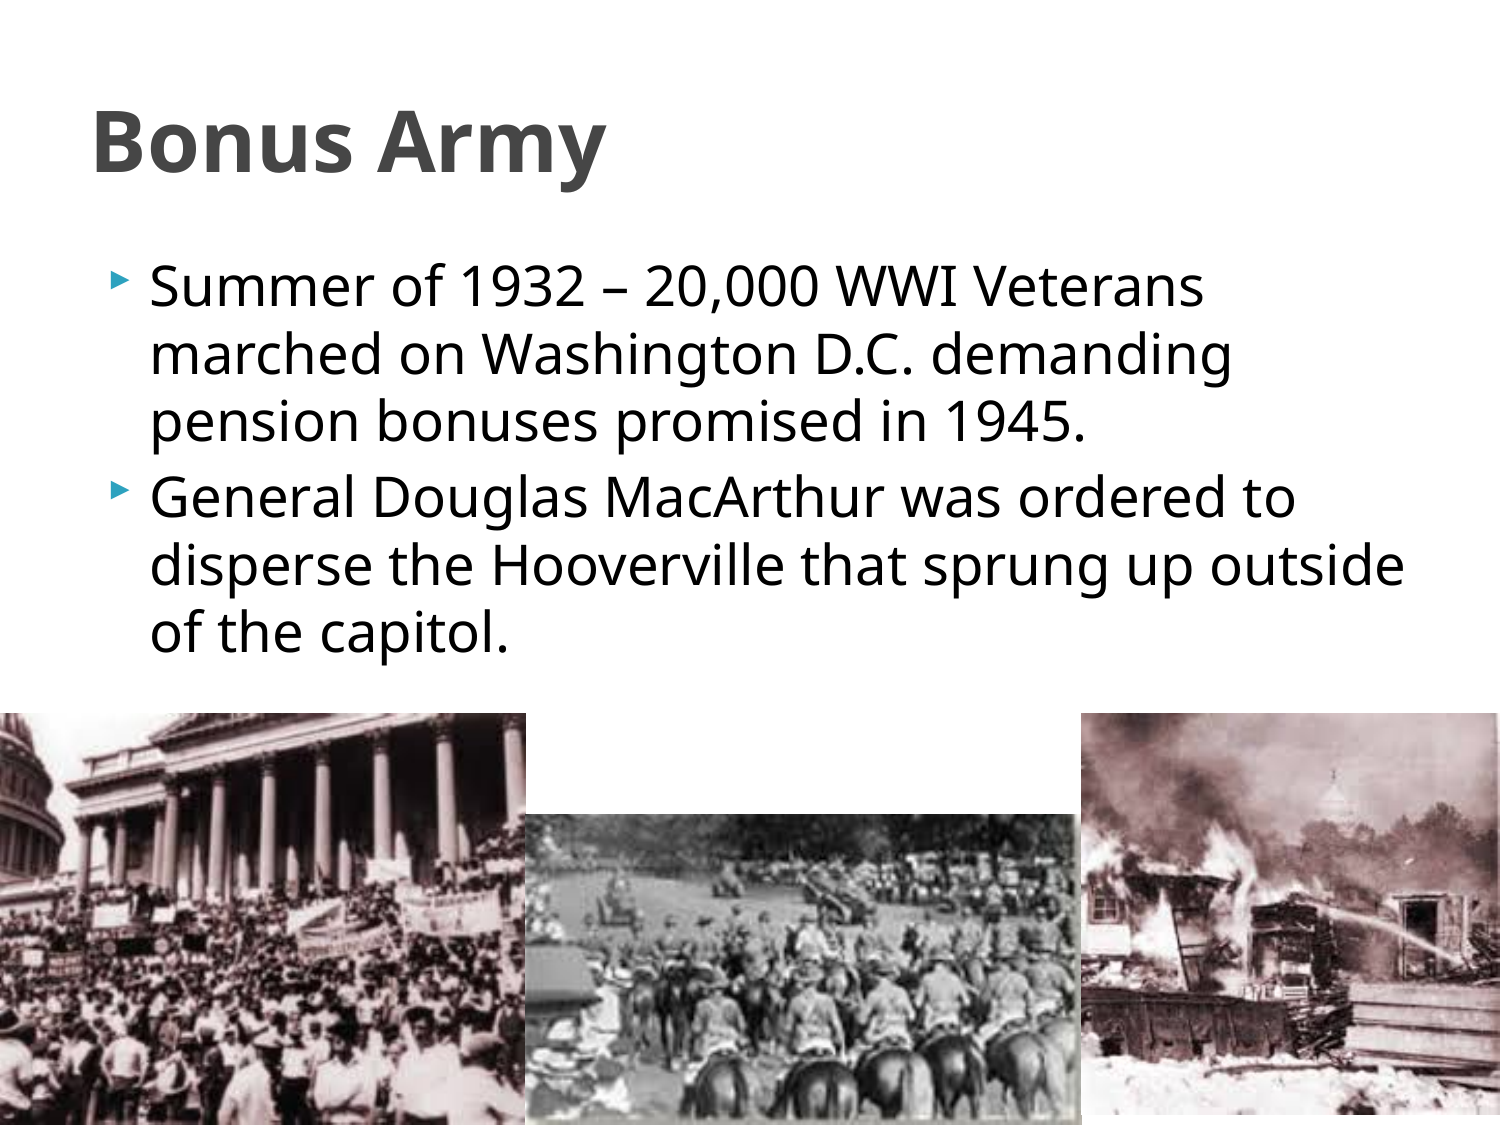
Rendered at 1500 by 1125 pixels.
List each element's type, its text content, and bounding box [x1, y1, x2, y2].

title Bonus Army [75, 45, 1425, 233]
picture [0, 712, 1500, 1125]
list Summer of 1932 – 20,000 WWI Veterans marched on Washington D.C. demanding pension bonuses promised in 1945. General Douglas MacArthur was ordered to disperse the Hooverville that sprung up outside of the capitol. [75, 243, 1425, 688]
